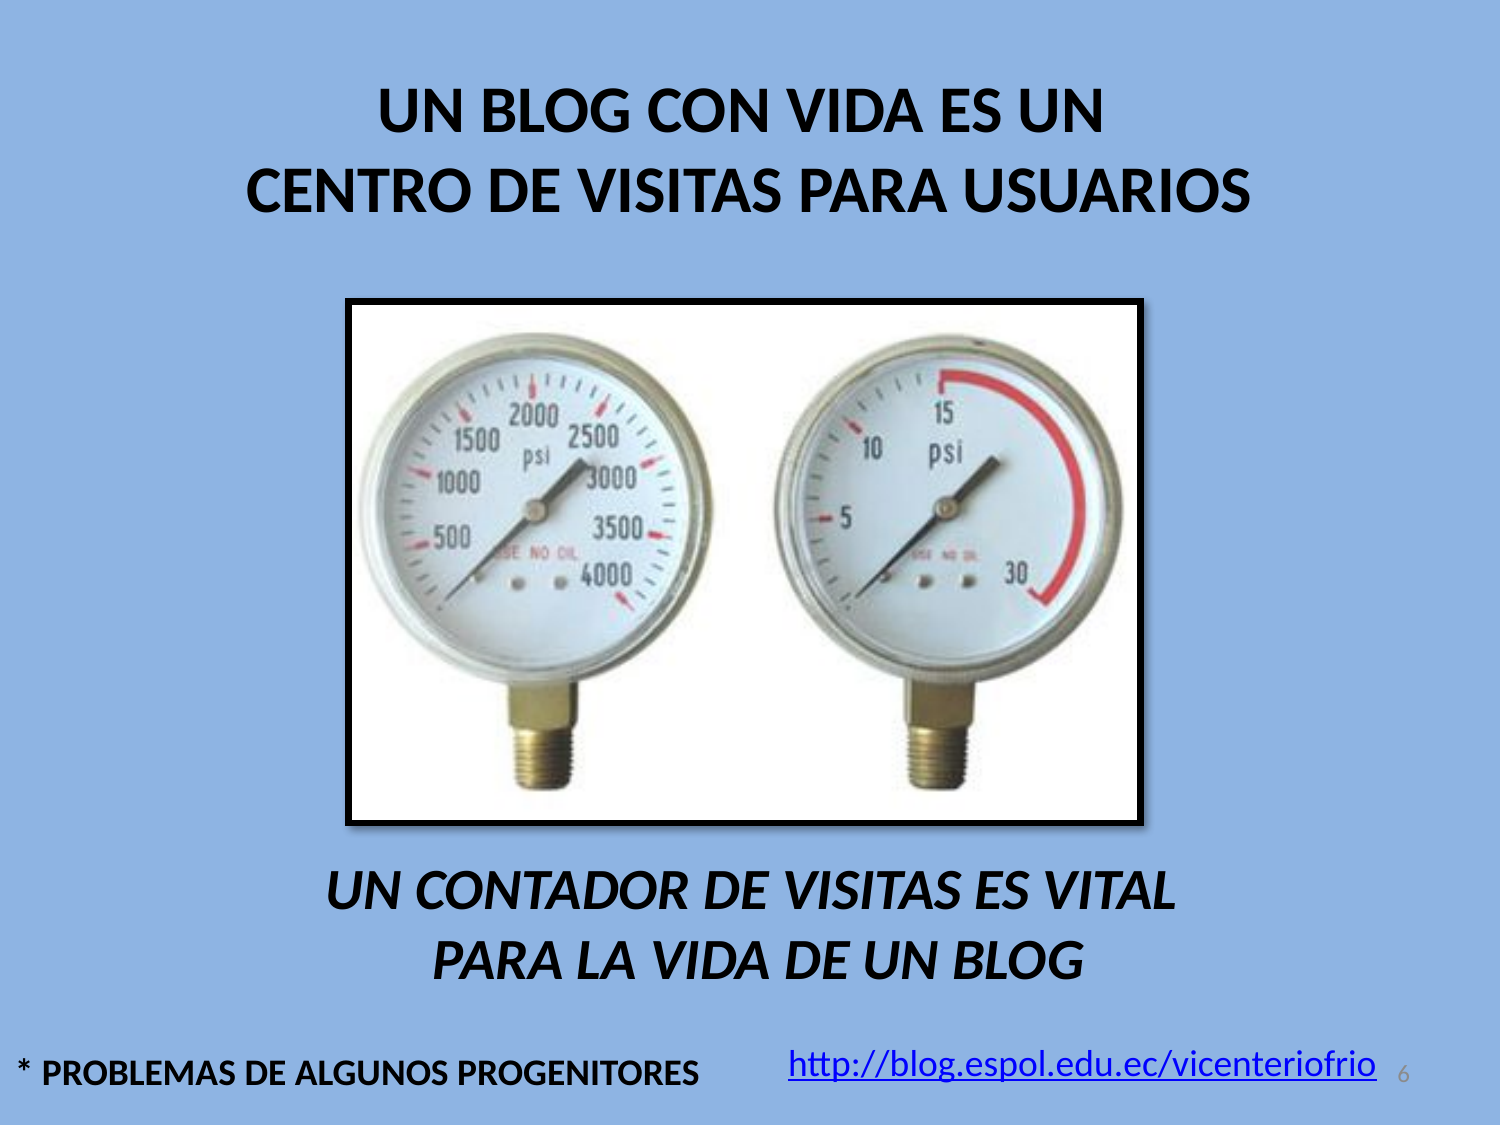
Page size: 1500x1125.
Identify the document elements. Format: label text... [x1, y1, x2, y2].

picture [351, 304, 1138, 821]
text_box * PROBLEMAS DE ALGUNOS PROGENITORES [0, 1040, 727, 1101]
text_box UN CONTADOR DE VISITAS ES VITAL PARA LA VIDA DE UN BLOG [310, 843, 1193, 999]
text_box UN BLOG CON VIDA ES UN CENTRO DE VISITAS PARA USUARIOS [231, 58, 1268, 234]
text_box http://blog.espol.edu.ec/vicenteriofrio [773, 1031, 1442, 1091]
slide_number 6 [1074, 1042, 1425, 1103]
